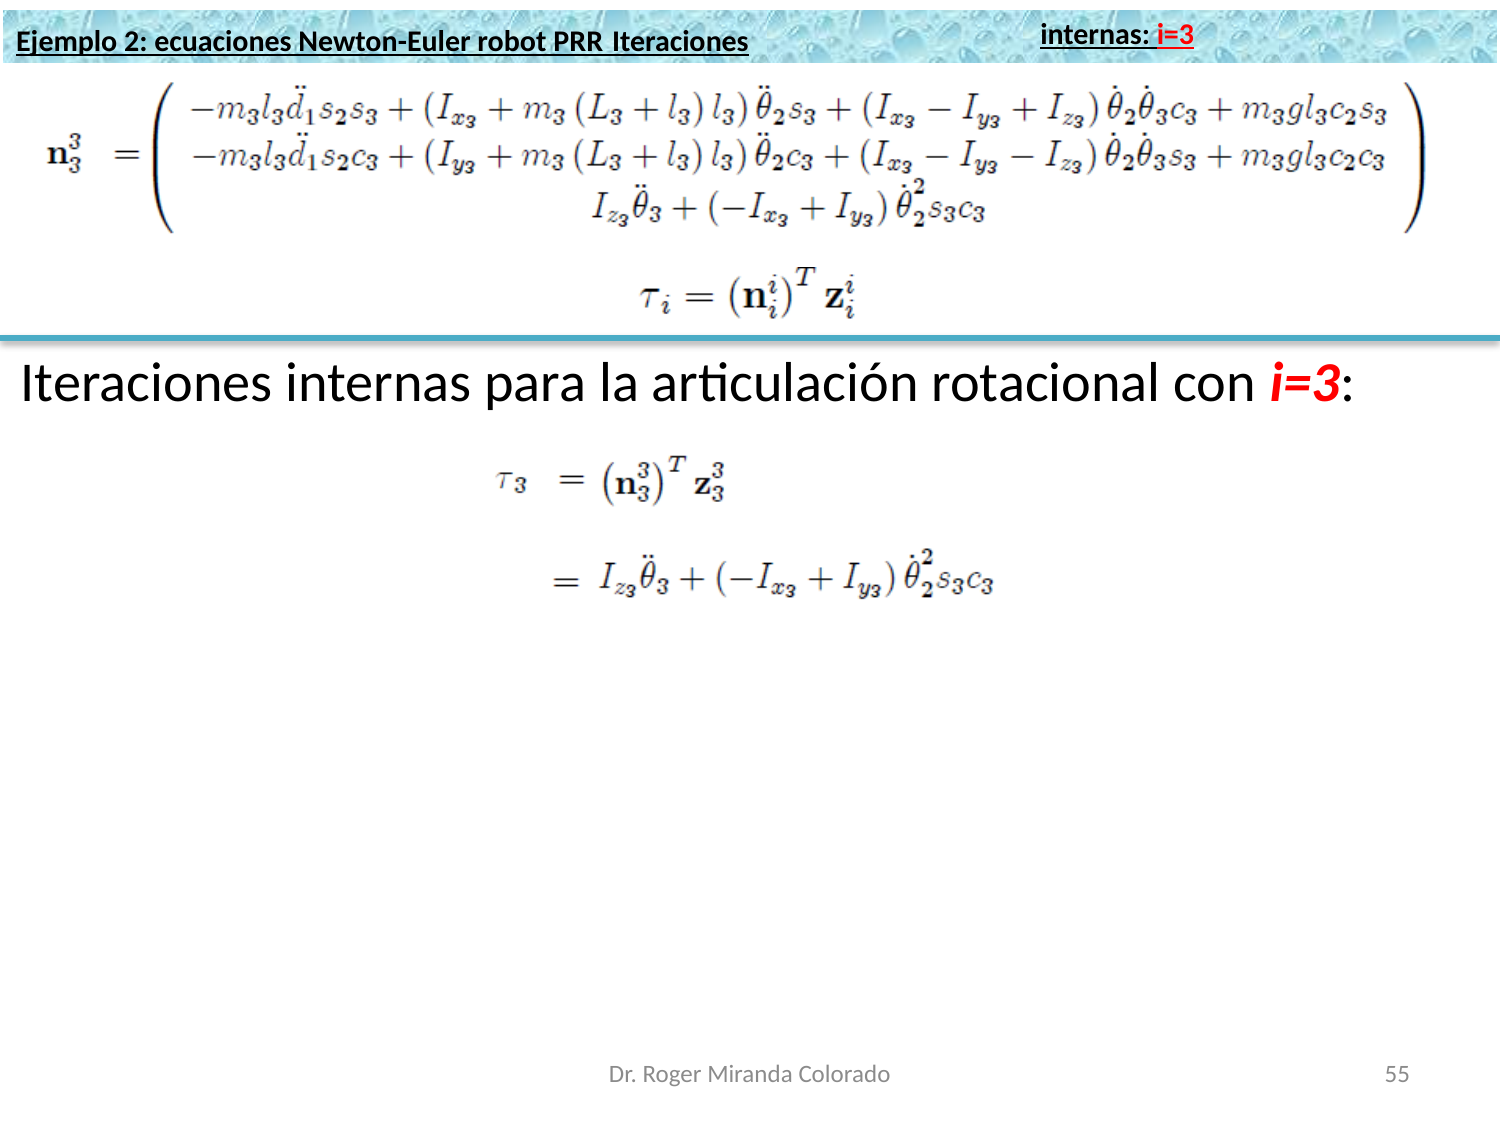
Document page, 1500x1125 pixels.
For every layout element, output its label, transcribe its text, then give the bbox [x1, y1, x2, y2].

footer Dr. Roger Miranda Colorado [512, 1042, 988, 1103]
picture [41, 77, 1436, 238]
picture [551, 541, 1010, 608]
picture [490, 442, 736, 514]
slide_number 55 [1074, 1042, 1425, 1103]
picture [636, 266, 864, 326]
text_box Ejemplo 2: ecuaciones Newton-Euler robot PRR Iteraciones internas: i=3 [0, 7, 1500, 67]
list Iteraciones internas para la articulación rotacional con i=3: [5, 350, 1471, 421]
